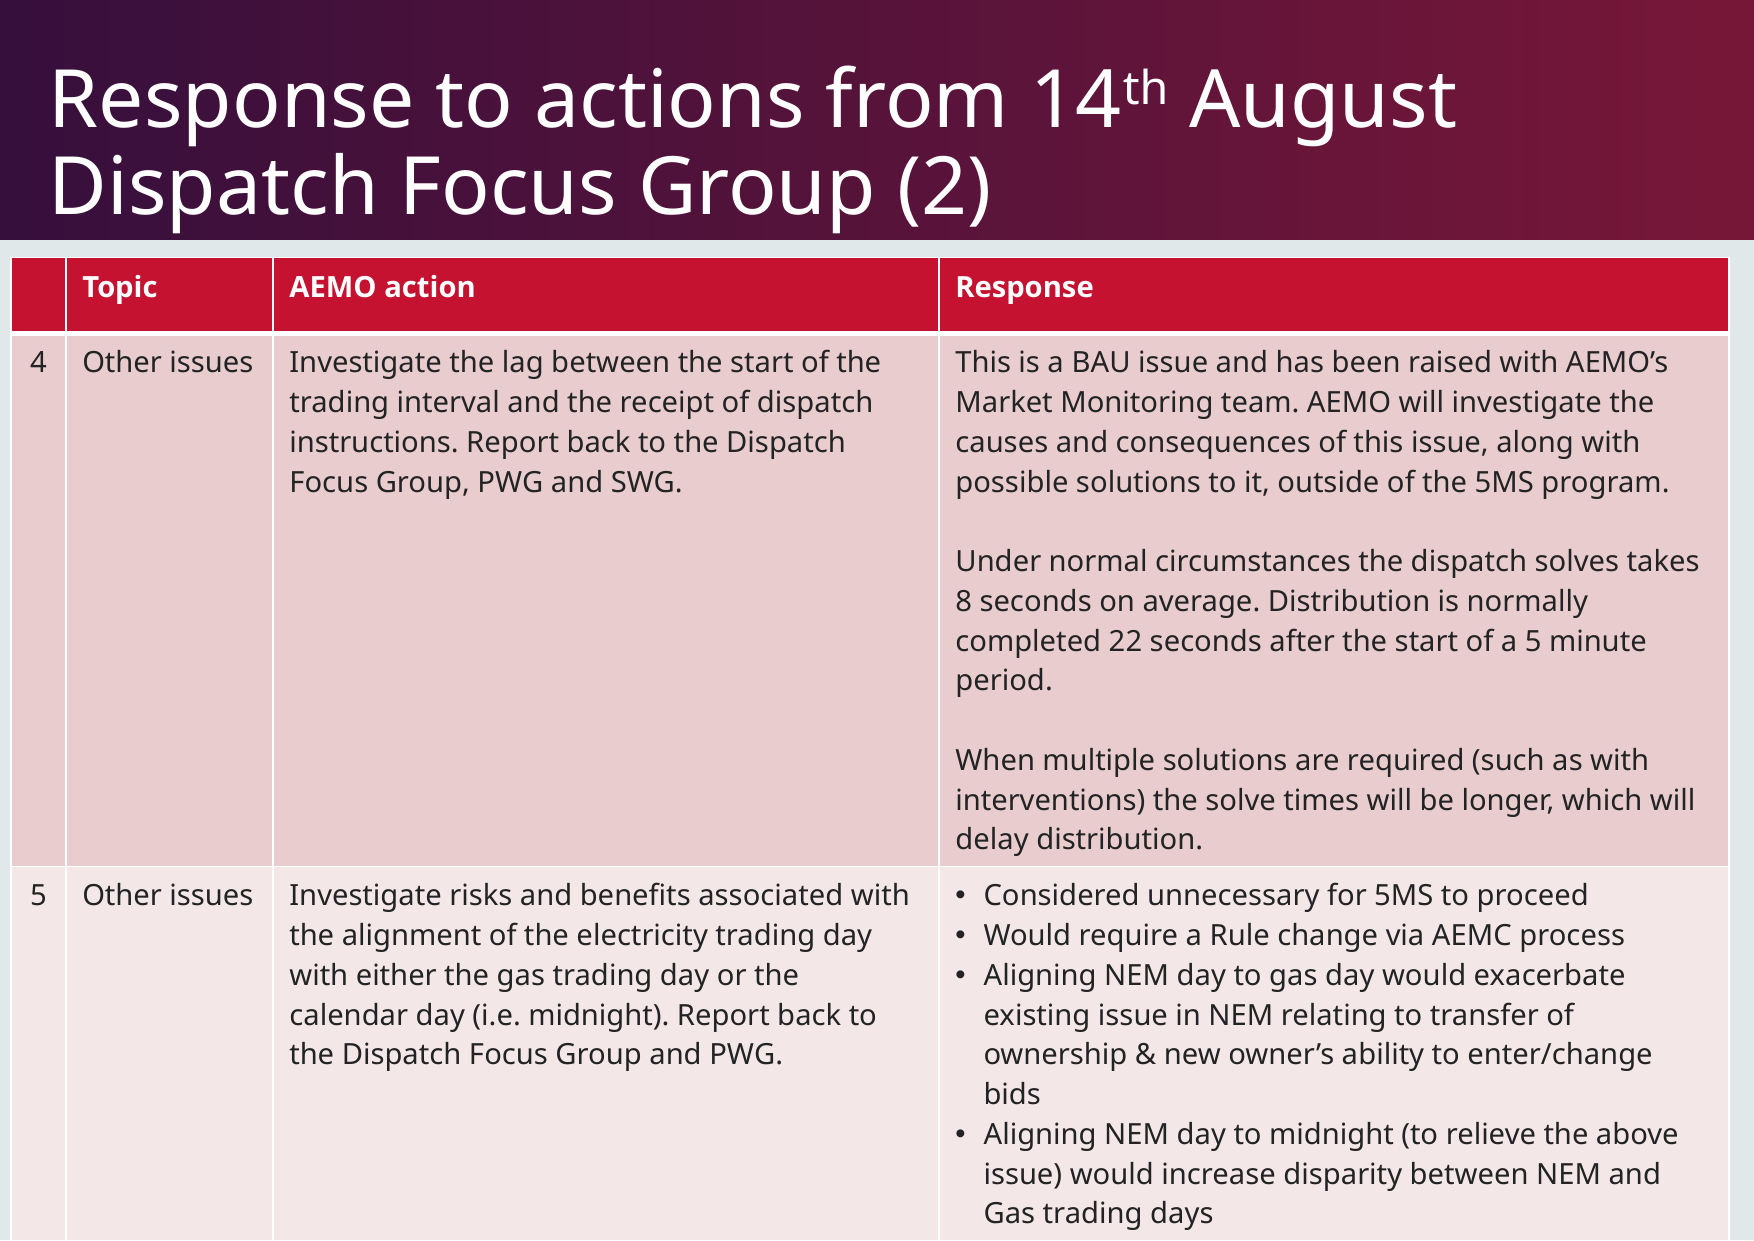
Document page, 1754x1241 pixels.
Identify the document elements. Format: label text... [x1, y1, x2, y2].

table_cell 4 [12, 336, 65, 866]
table_cell Other issues [67, 867, 272, 1240]
table_cell Investigate risks and benefits associated with the alignment of the electricity trading day with either the gas trading day or the calendar day (i.e. midnight). Report back to the Dispatch Focus Group and PWG. [274, 867, 938, 1240]
table_header Topic [67, 258, 272, 331]
title Response to actions from 14th August Dispatch Focus Group (2) [33, 24, 1530, 240]
table_header [12, 258, 65, 331]
table_header Response [940, 258, 1728, 331]
table_cell 5 [12, 867, 65, 1240]
table_cell Other issues [67, 336, 272, 866]
table_cell Investigate the lag between the start of the trading interval and the receipt of dispatch instructions. Report back to the Dispatch Focus Group, PWG and SWG. [274, 336, 938, 866]
table_cell Considered unnecessary for 5MS to proceed Would require a Rule change via AEMC process Aligning NEM day to gas day would exacerbate existing issue in NEM relating to transfer of ownership & new owner’s ability to enter/change bids Aligning NEM day to midnight (to relieve the above issue) would increase disparity between NEM and Gas trading days [940, 867, 1728, 1240]
table_header AEMO action [274, 258, 938, 331]
table_cell This is a BAU issue and has been raised with AEMO’s Market Monitoring team. AEMO will investigate the causes and consequences of this issue, along with possible solutions to it, outside of the 5MS program. Under normal circumstances the dispatch solves takes 8 seconds on average. Distribution is normally completed 22 seconds after the start of a 5 minute period. When multiple solutions are required (such as with interventions) the solve times will be longer, which will delay distribution. [940, 336, 1728, 866]
slide_number 6 [1633, 1149, 1717, 1216]
